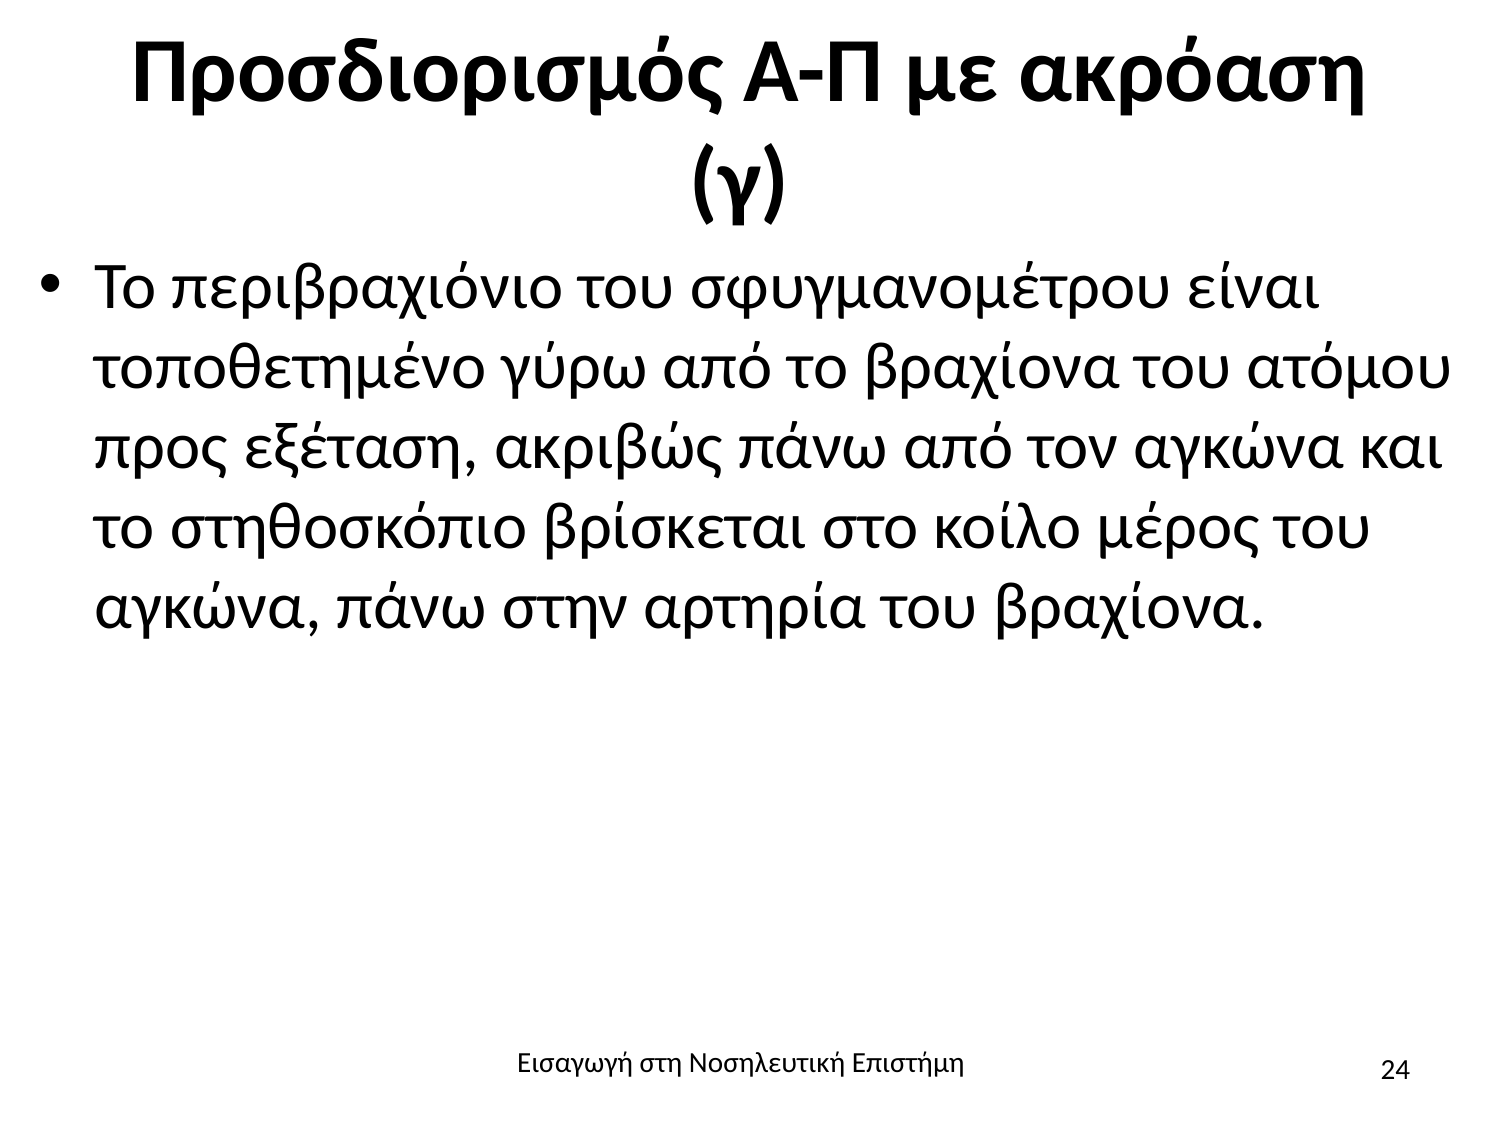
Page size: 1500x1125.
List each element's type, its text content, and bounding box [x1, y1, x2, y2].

text_box Εισαγωγή στη Νοσηλευτική Επιστήμη [392, 1035, 1091, 1119]
list Το περιβραχιόνιο του σφυγμανομέτρου είναι τοποθετημένο γύρω από το βραχίονα του ατόμου προς εξέταση, ακριβώς πάνω από τον αγκώνα και το στηθοσκόπιο βρίσκεται στο κοίλο μέρος του αγκώνα, πάνω στην αρτηρία του βραχίονα. [23, 234, 1477, 620]
title Προσδιορισμός Α-Π με ακρόαση (γ) [75, 42, 1425, 198]
text_box 24 [1074, 1042, 1425, 1103]
